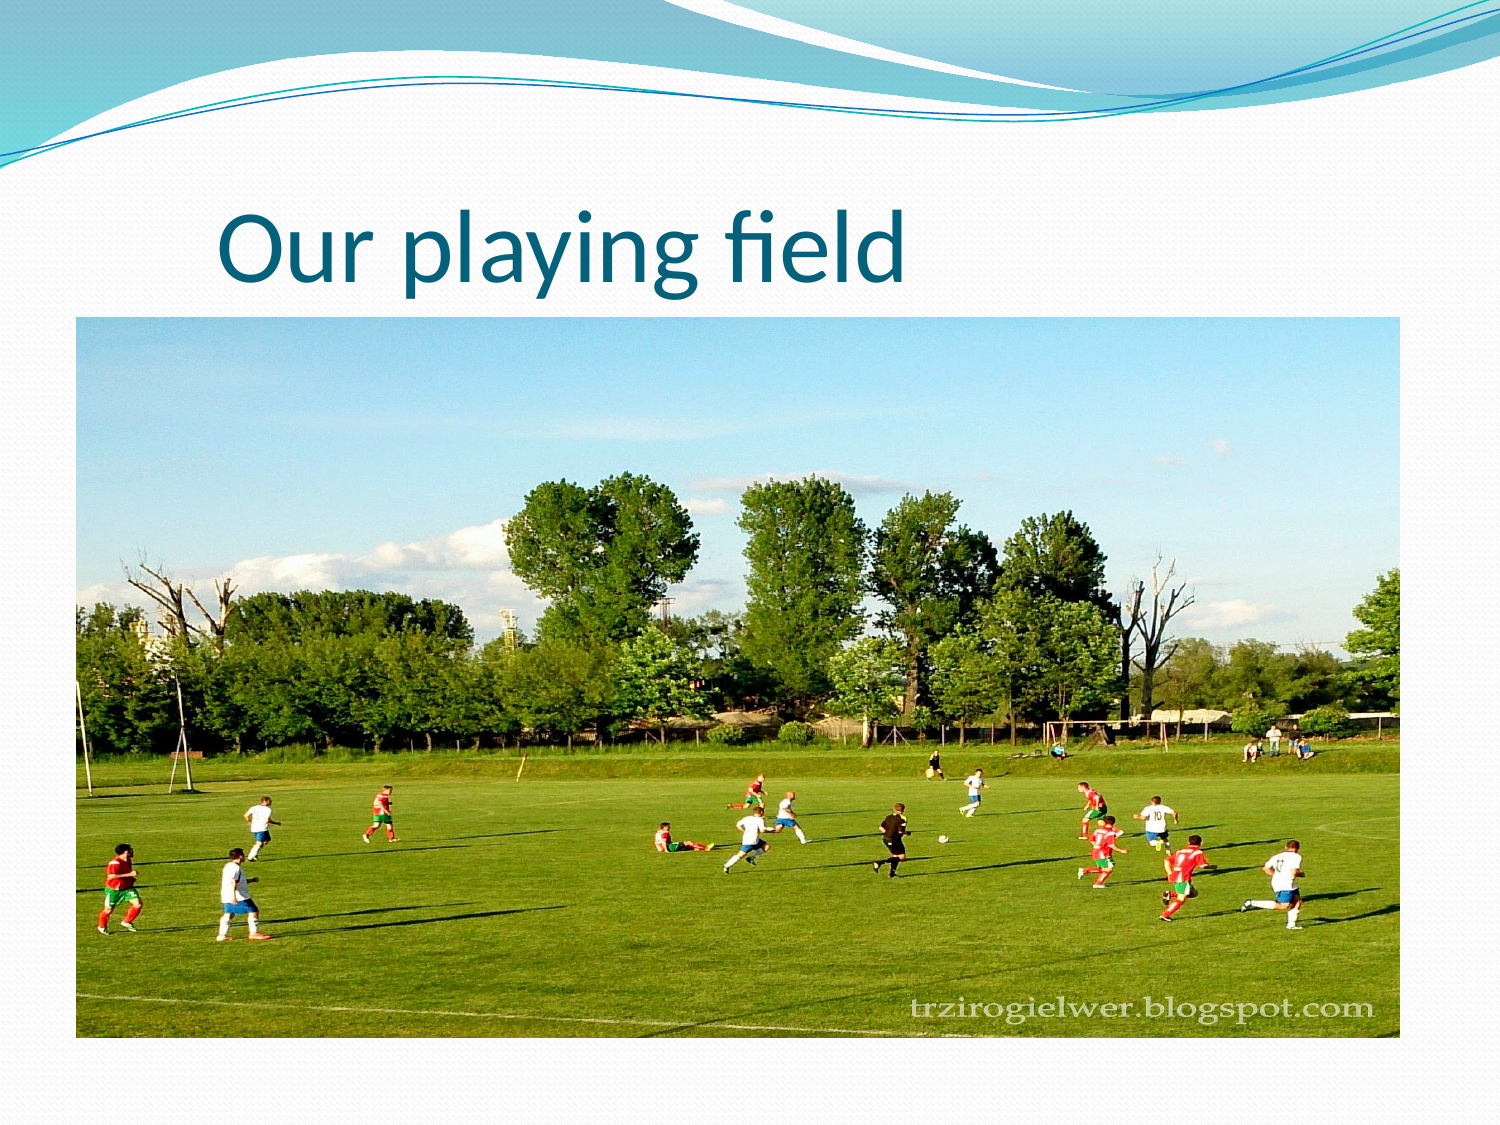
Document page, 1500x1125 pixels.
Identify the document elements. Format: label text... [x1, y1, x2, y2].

title Our playing field [75, 115, 1425, 303]
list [76, 317, 1400, 1038]
